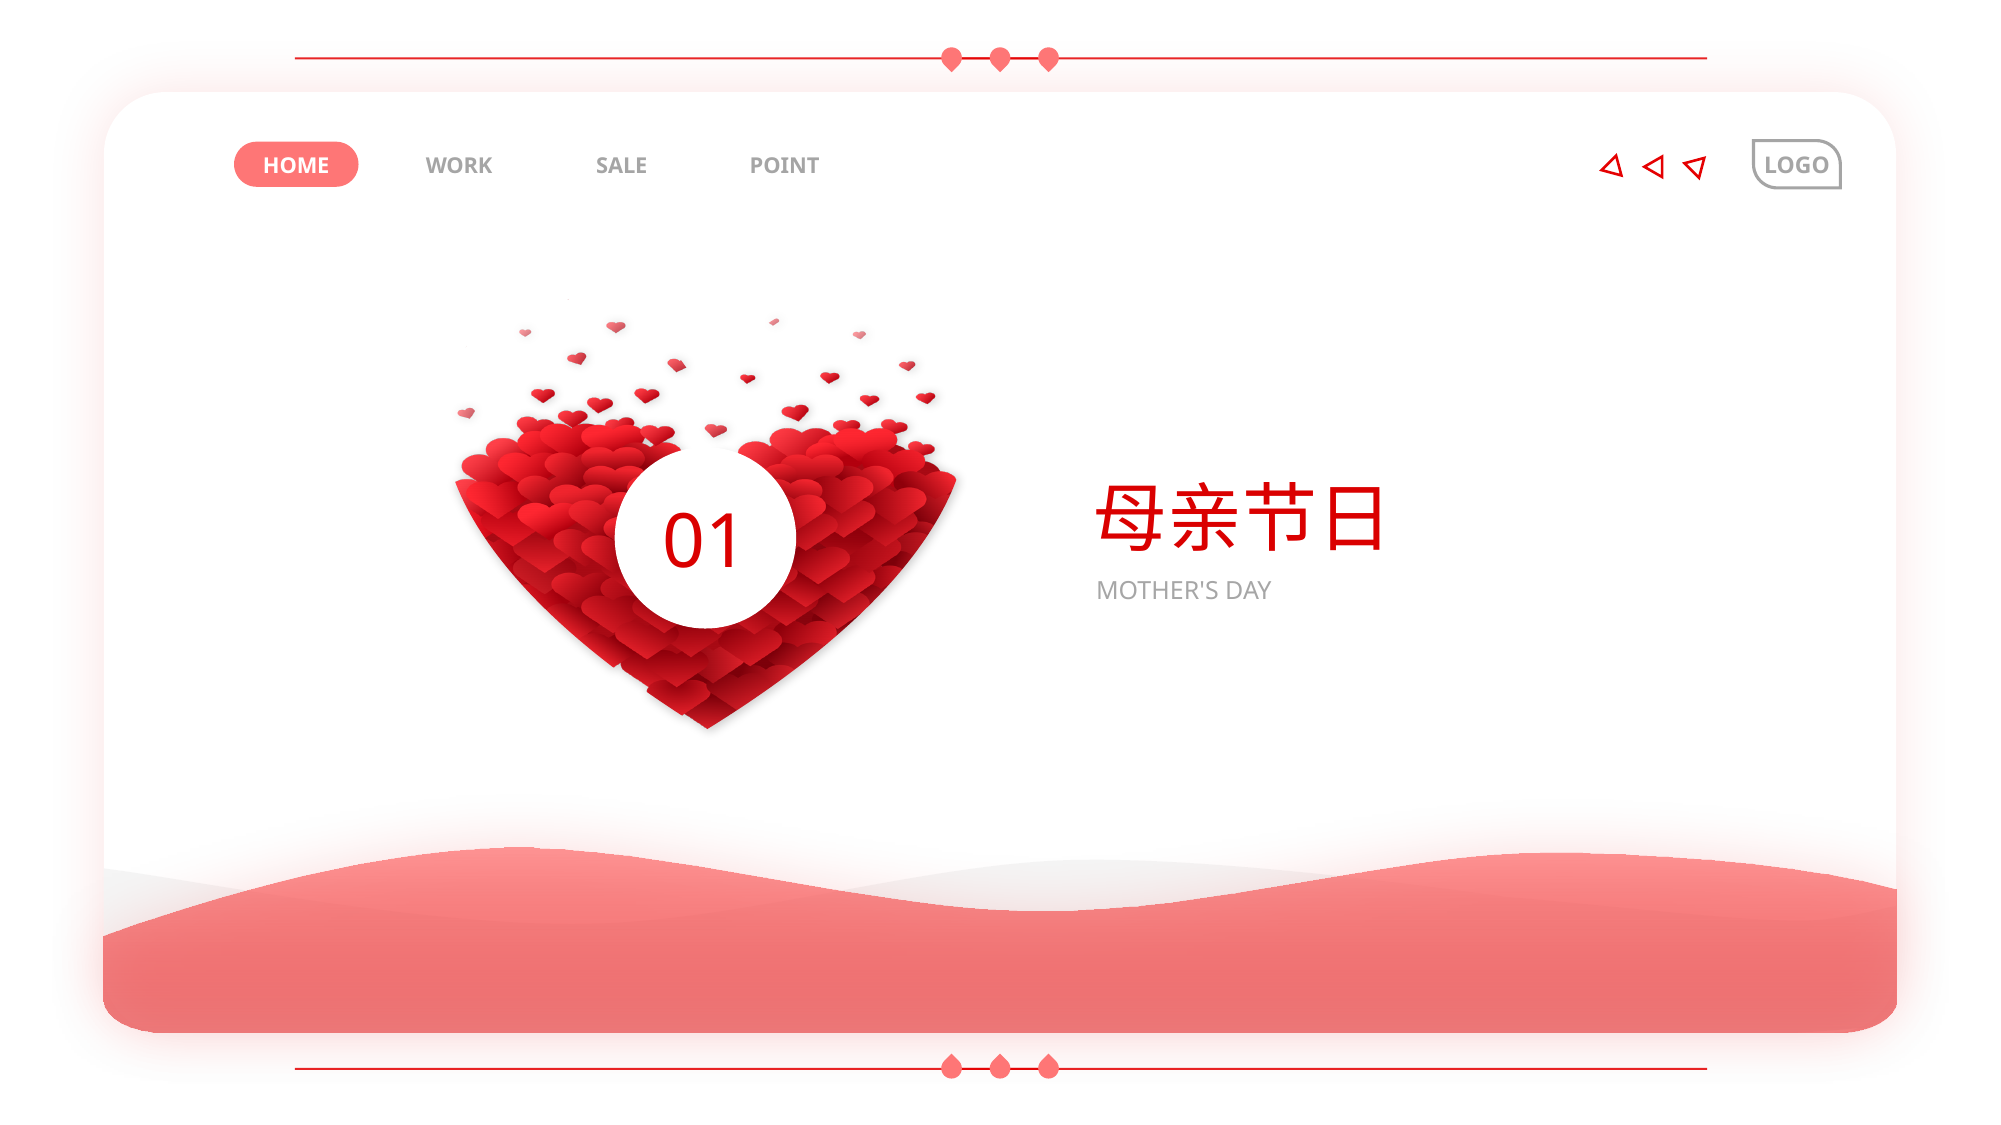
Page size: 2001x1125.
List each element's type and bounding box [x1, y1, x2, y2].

text_box [444, 293, 967, 731]
text_box [941, 1057, 1059, 1079]
text_box [65, 58, 1935, 1067]
text_box [234, 140, 1848, 188]
text_box [103, 847, 1896, 1033]
text_box [1077, 462, 1612, 613]
text_box [941, 47, 1059, 68]
